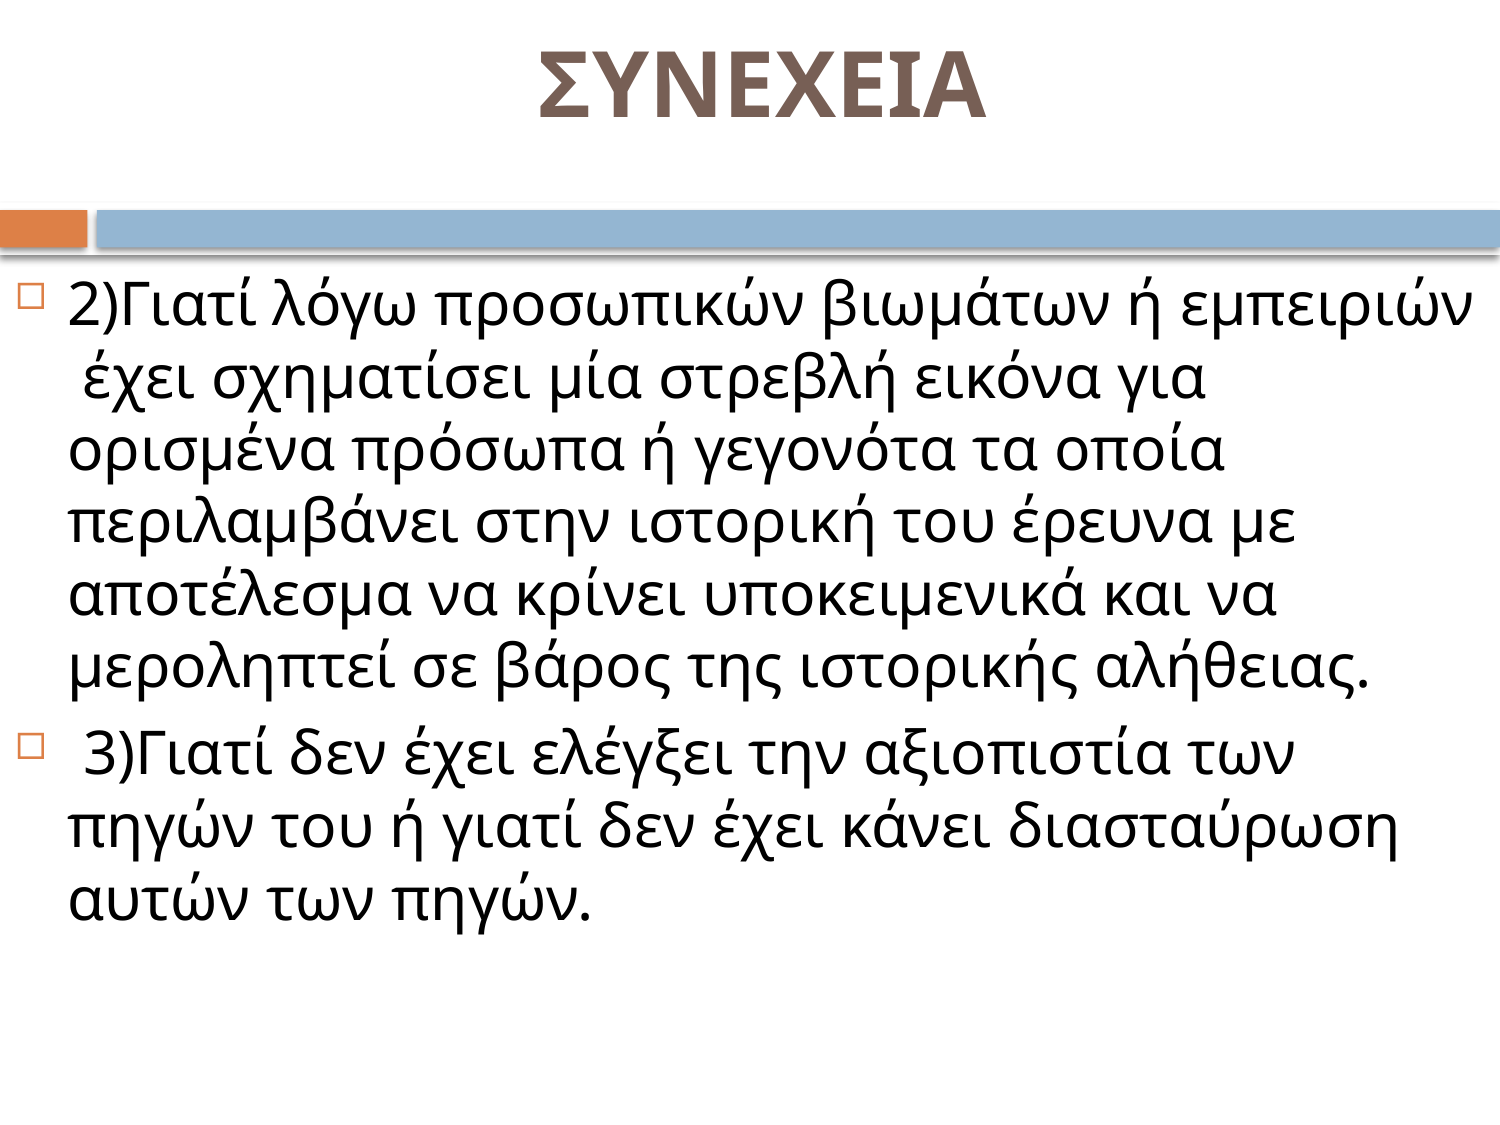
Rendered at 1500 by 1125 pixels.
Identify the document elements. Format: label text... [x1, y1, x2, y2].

title ΣΥΝΕΧΕΙΑ [93, 0, 1432, 163]
list 2)Γιατί λόγω προσωπικών βιωμάτων ή εμπειριών έχει σχηματίσει μία στρεβλή εικόνα για ορισμένα πρόσωπα ή γεγονότα τα οποία περιλαμβάνει στην ιστορική του έρευνα με αποτέλεσμα να κρίνει υποκειμενικά και να μεροληπτεί σε βάρος της ιστορικής αλήθειας. 3)Γιατί δεν έχει ελέγξει την αξιοπιστία των πηγών του ή γιατί δεν έχει κάνει διασταύρωση αυτών των πηγών. [0, 257, 1500, 1125]
